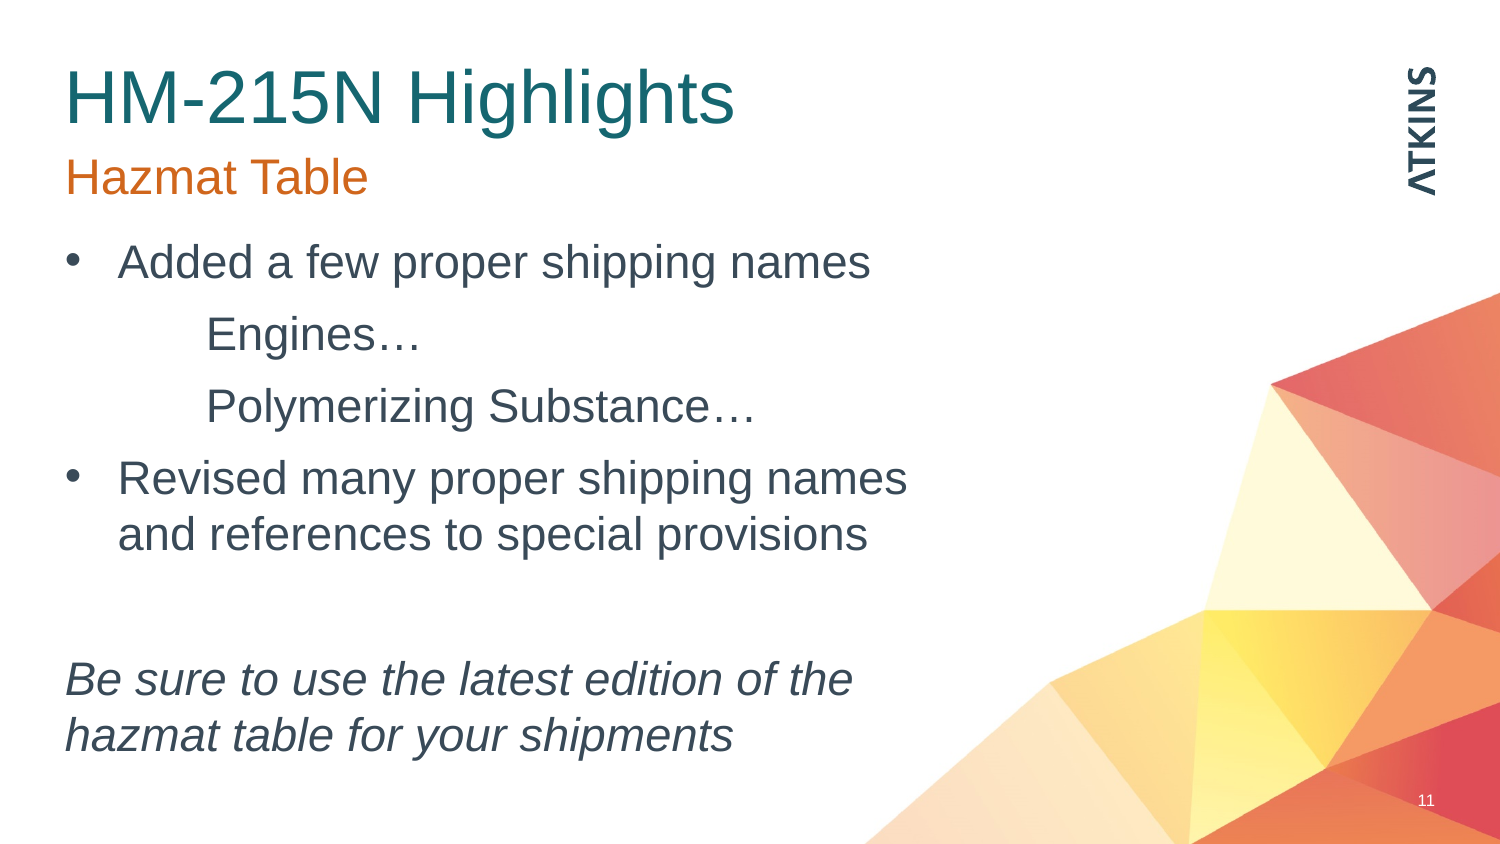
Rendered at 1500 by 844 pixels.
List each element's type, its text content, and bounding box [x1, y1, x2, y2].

picture [1, 0, 1500, 844]
title HM-215N Highlights [64, 48, 1355, 140]
list Hazmat Table [64, 140, 1355, 208]
list Added a few proper shipping names Engines… Polymerizing Substance… Revised many proper shipping names and references to special provisions Be sure to use the latest edition of the hazmat table for your shipments [64, 231, 975, 765]
slide_number 11 [1293, 786, 1436, 814]
